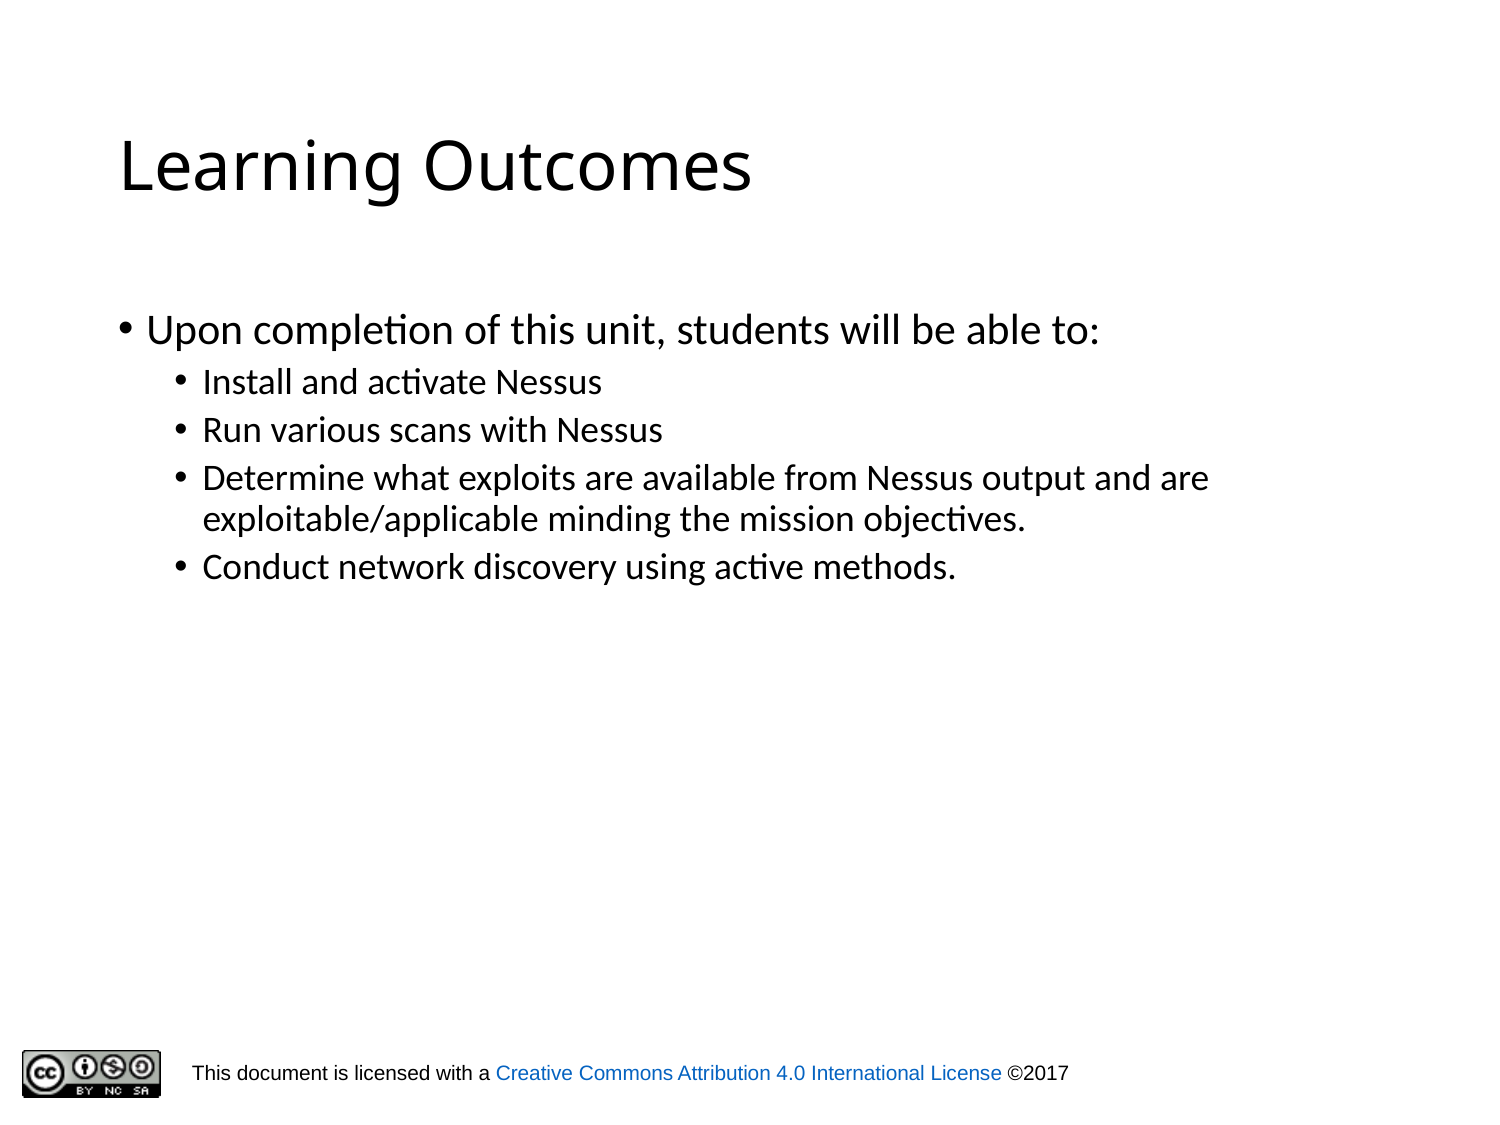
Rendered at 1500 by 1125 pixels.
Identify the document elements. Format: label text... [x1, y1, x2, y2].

picture [22, 1050, 161, 1098]
list Upon completion of this unit, students will be able to: Install and activate Nessus Run various scans with Nessus Determine what exploits are available from Nessus output and are exploitable/applicable minding the mission objectives. Conduct network discovery using active methods. [103, 299, 1397, 1014]
title Learning Outcomes [103, 59, 1397, 278]
